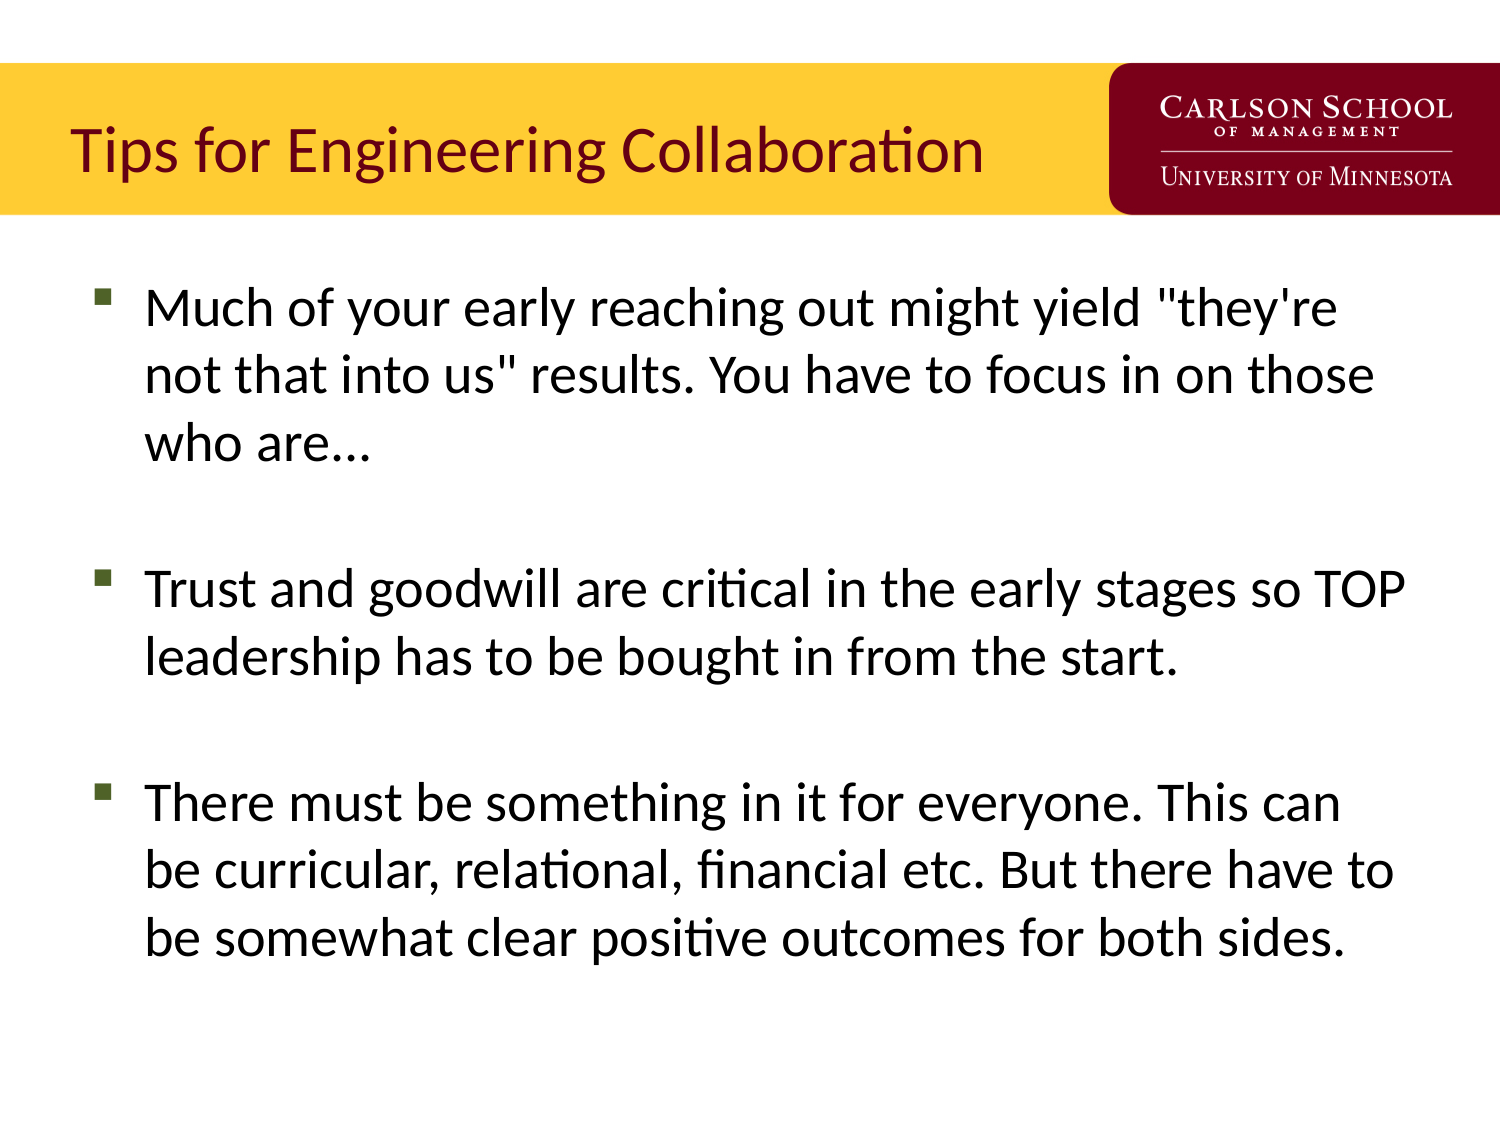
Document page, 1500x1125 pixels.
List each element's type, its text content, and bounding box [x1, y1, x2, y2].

list Much of your early reaching out might yield "they're not that into us" results. You have to focus in on those who are... Trust and goodwill are critical in the early stages so TOP leadership has to be bought in from the start. There must be something in it for everyone. This can be curricular, relational, financial etc. But there have to be somewhat clear positive outcomes for both sides. [75, 262, 1425, 1005]
title Tips for Engineering Collaboration [35, 45, 1386, 233]
picture [0, 0, 1500, 1125]
